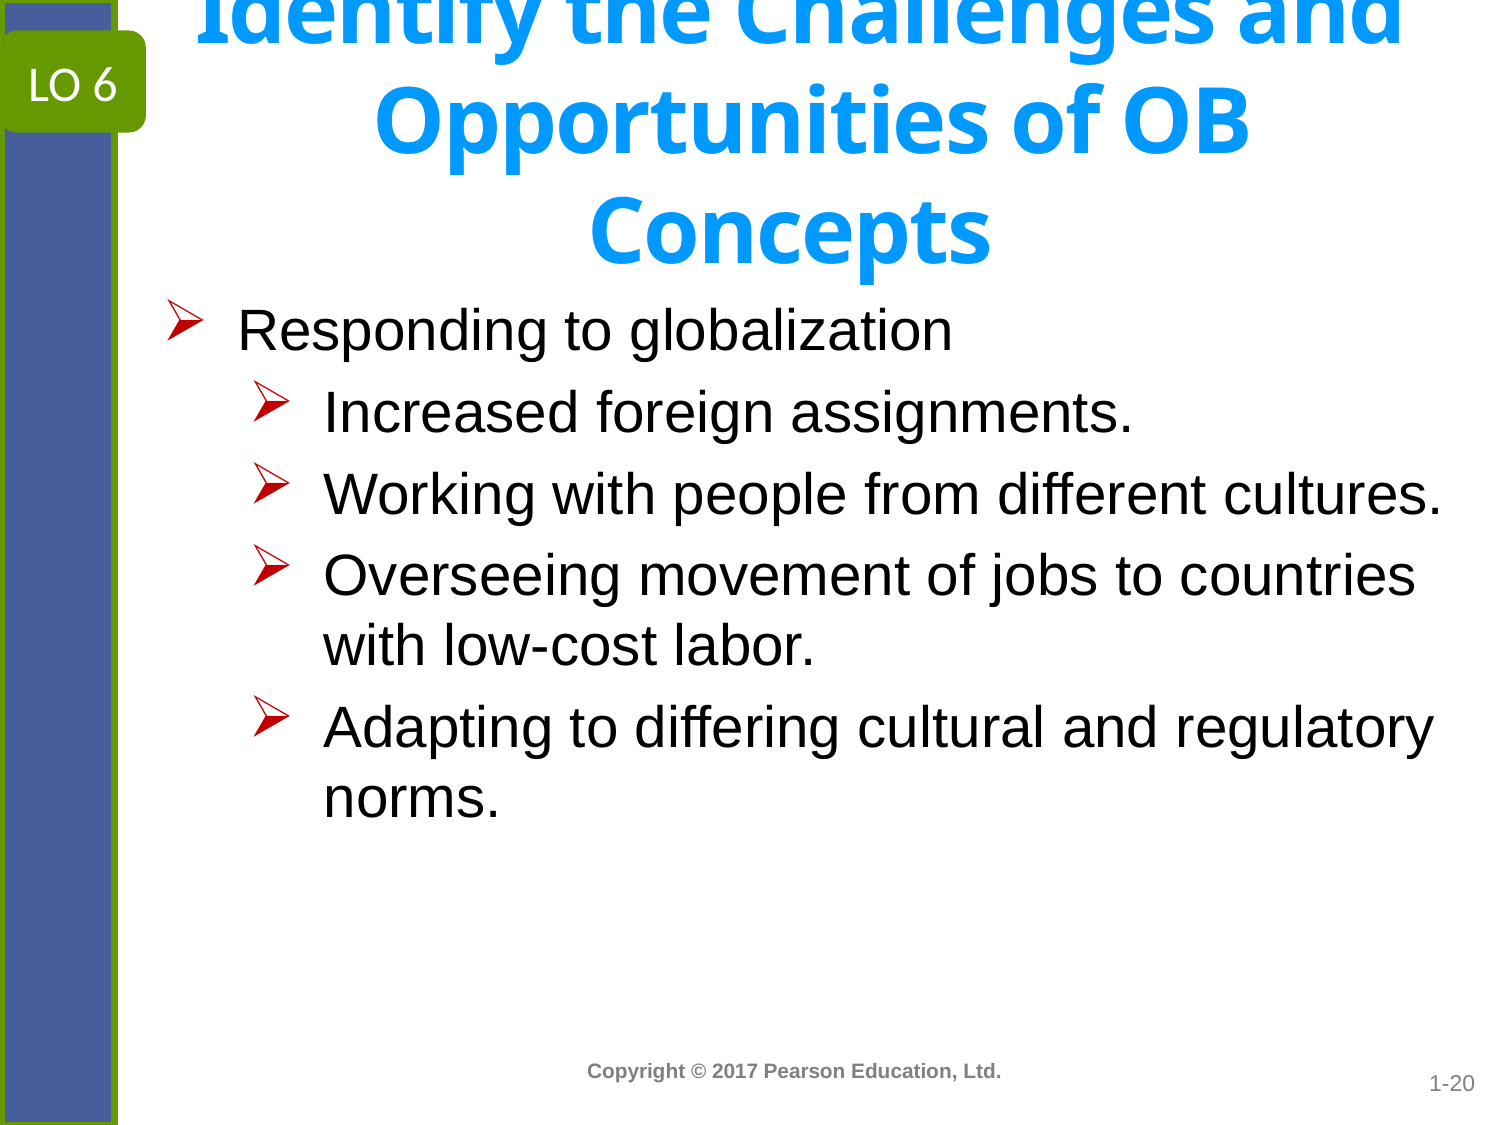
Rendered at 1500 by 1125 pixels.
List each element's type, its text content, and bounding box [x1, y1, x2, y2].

slide_number 1-20 [1405, 1048, 1499, 1117]
list Responding to globalization Increased foreign assignments. Working with people from different cultures. Overseeing movement of jobs to countries with low-cost labor. Adapting to differing cultural and regulatory norms. [147, 284, 1498, 1050]
text_box LO 6 [0, 28, 149, 135]
title Identify the Challenges and Opportunities of OB Concepts [136, 23, 1466, 212]
